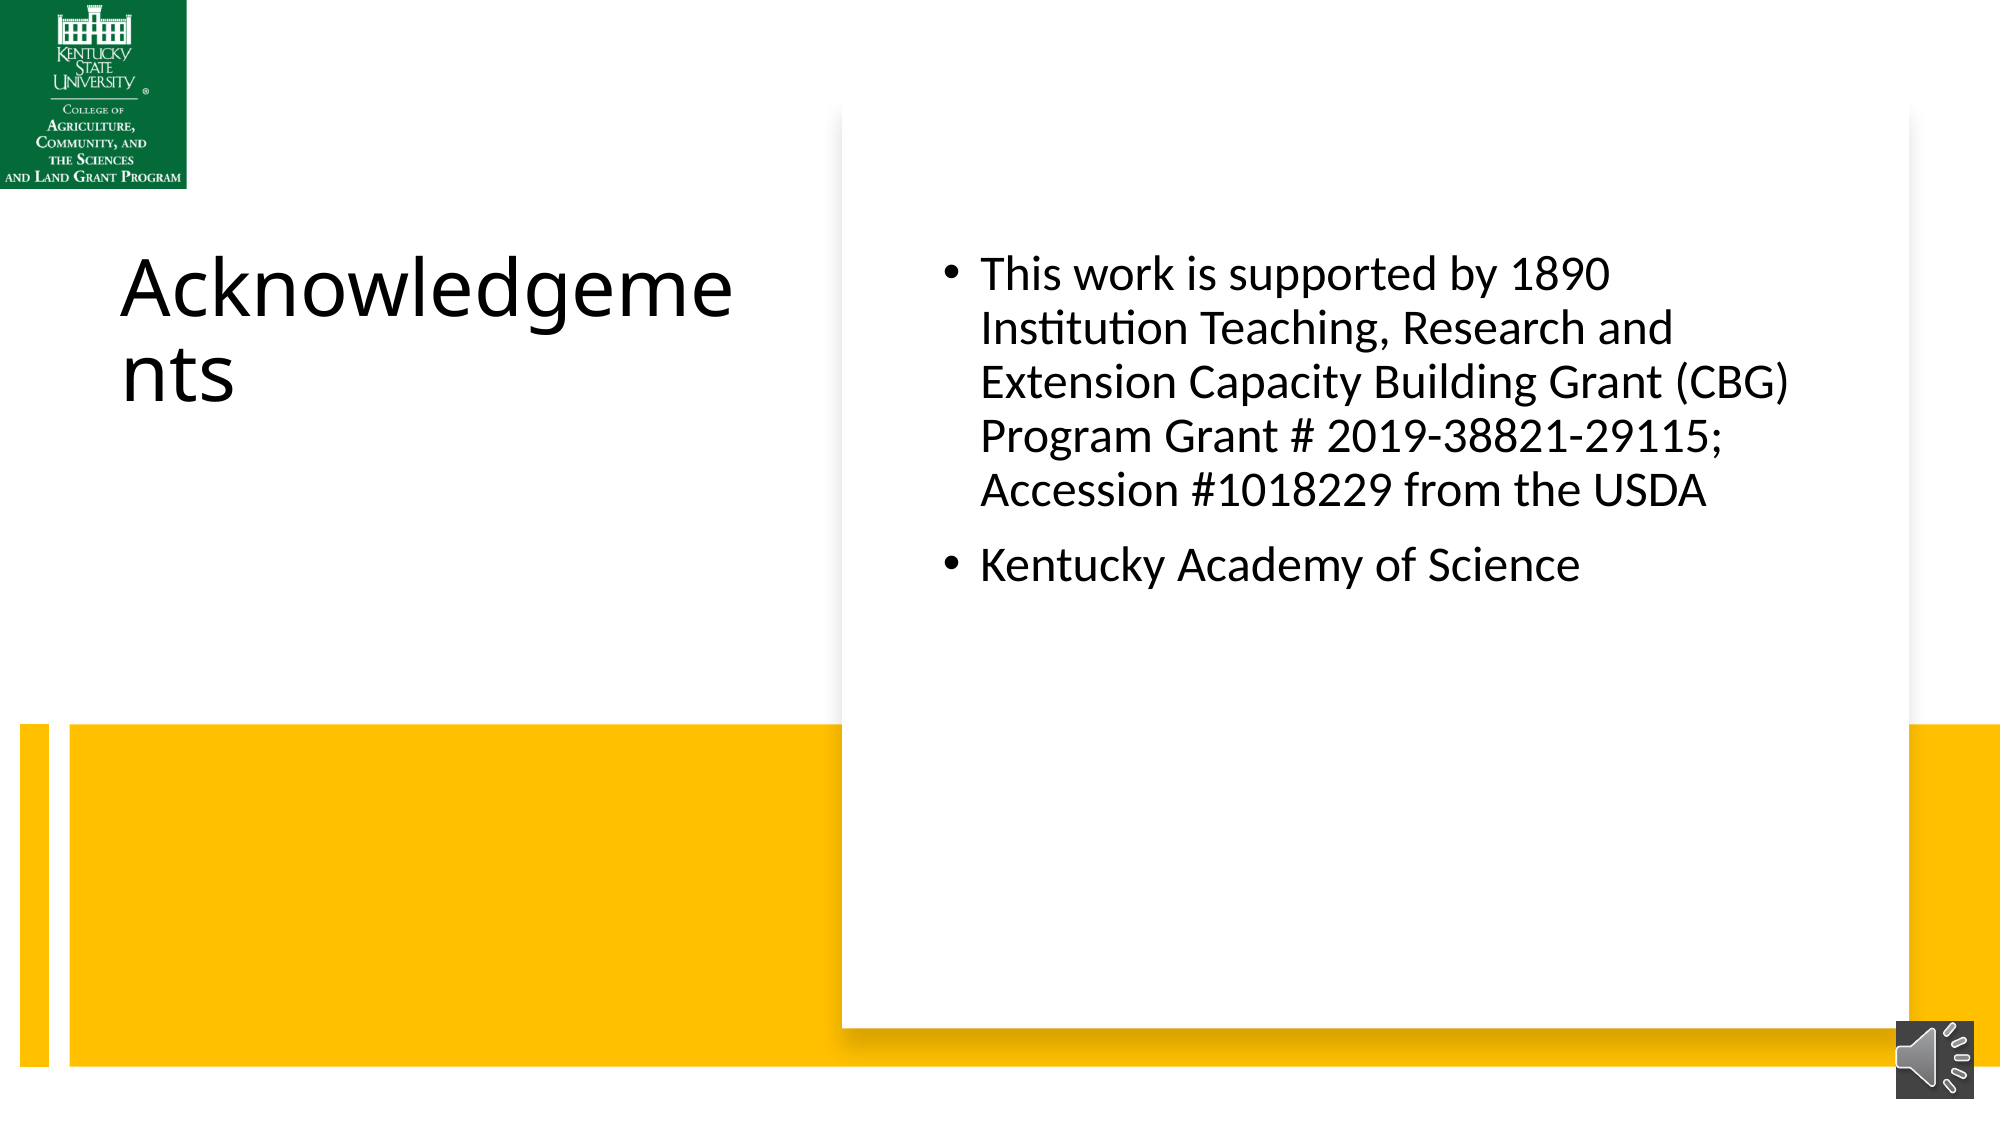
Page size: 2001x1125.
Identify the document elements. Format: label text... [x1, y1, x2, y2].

title Acknowledgements [105, 239, 770, 682]
picture [1894, 1019, 1975, 1100]
picture [0, 0, 187, 189]
text_box [841, 95, 1910, 724]
list This work is supported by 1890 Institution Teaching, Research and Extension Capacity Building Grant (CBG) Program Grant # 2019-38821-29115; Accession #1018229 from the USDA Kentucky Academy of Science [927, 239, 1838, 724]
text_box [0, 0, 2000, 1125]
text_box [34, 724, 2000, 1067]
